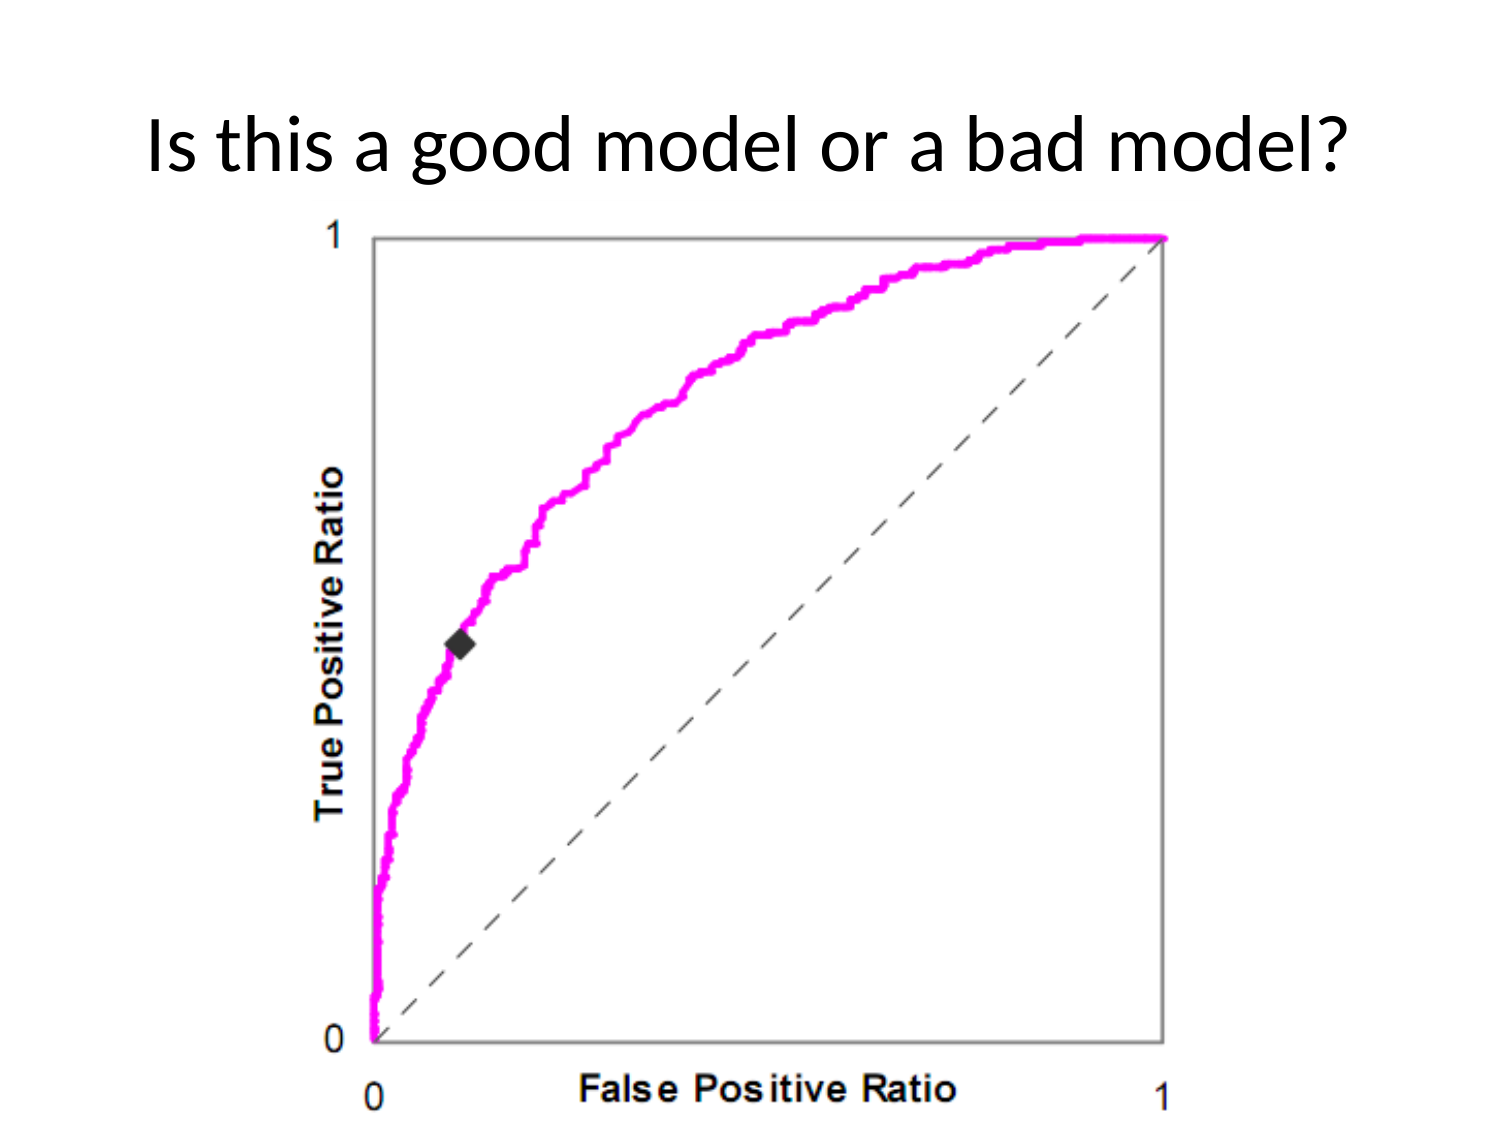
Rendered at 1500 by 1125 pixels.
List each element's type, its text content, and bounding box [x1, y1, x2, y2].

picture [312, 199, 1205, 1121]
title Is this a good model or a bad model? [75, 45, 1425, 233]
